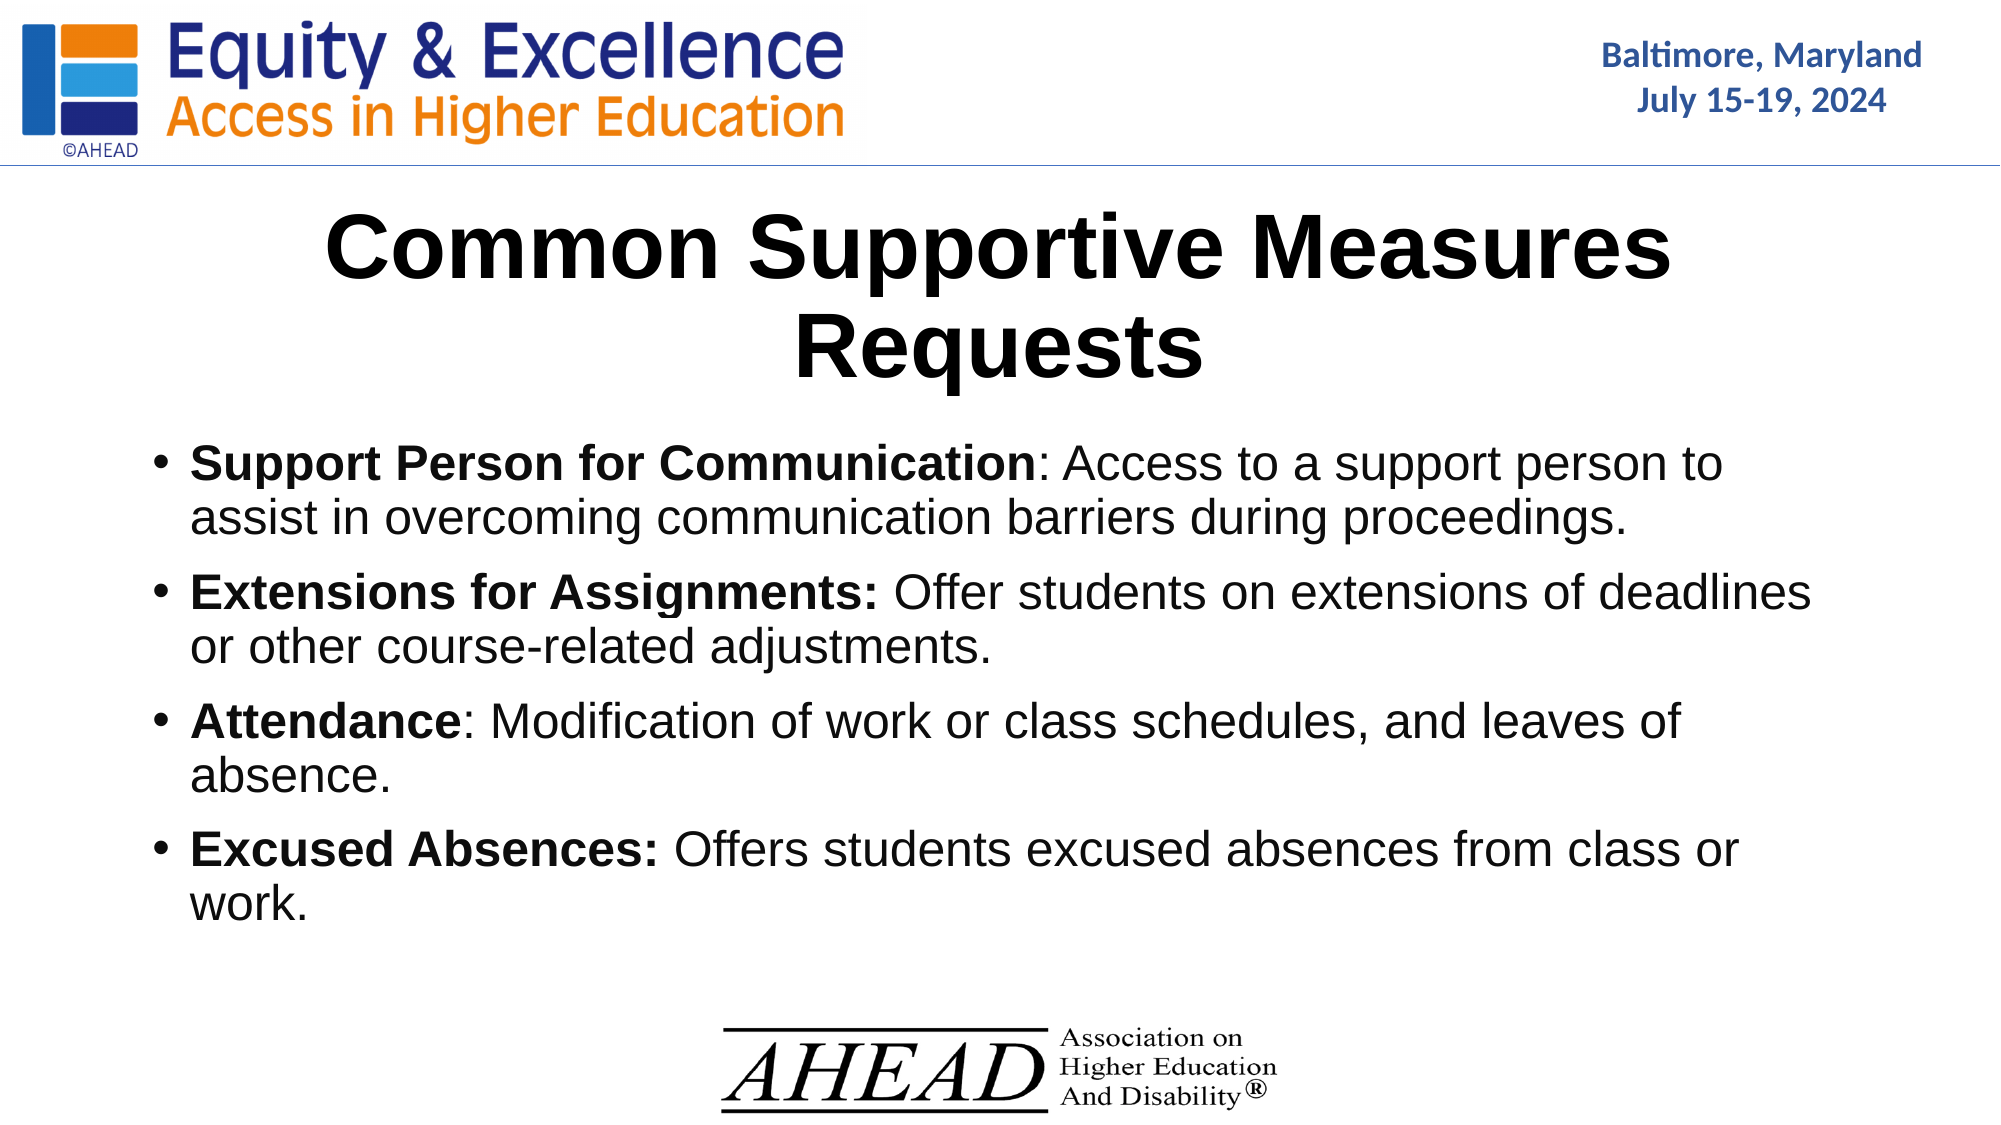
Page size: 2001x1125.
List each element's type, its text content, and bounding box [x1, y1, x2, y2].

title Common Supportive Measures Requests [137, 189, 1863, 408]
list Support Person for Communication: Access to a support person to assist in overcoming communication barriers during proceedings. Extensions for Assignments: Offer students on extensions of deadlines or other course-related adjustments. Attendance: Modification of work or class schedules, and leaves of absence. Excused Absences: Offers students excused absences from class or work. [137, 429, 1863, 1014]
picture [0, 4, 867, 165]
picture [694, 1019, 1306, 1125]
